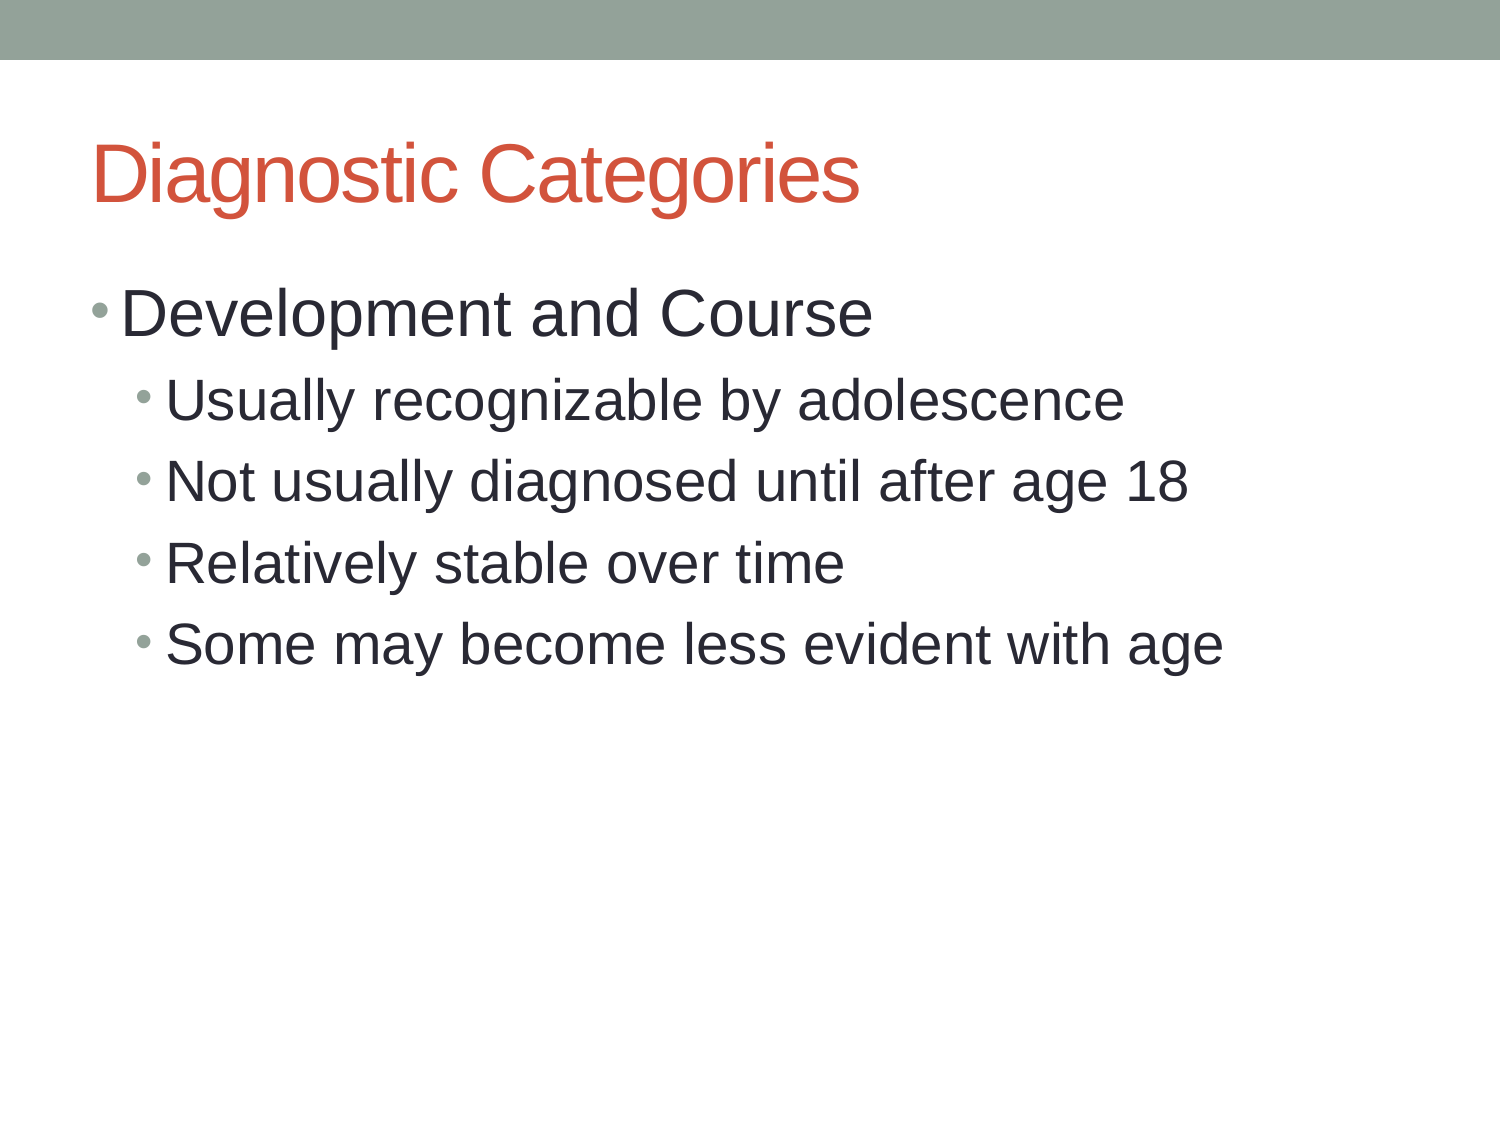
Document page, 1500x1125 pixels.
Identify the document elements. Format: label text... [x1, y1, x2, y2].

title Diagnostic Categories [75, 87, 1425, 250]
list Development and Course Usually recognizable by adolescence Not usually diagnosed until after age 18 Relatively stable over time Some may become less evident with age [75, 262, 1425, 1063]
